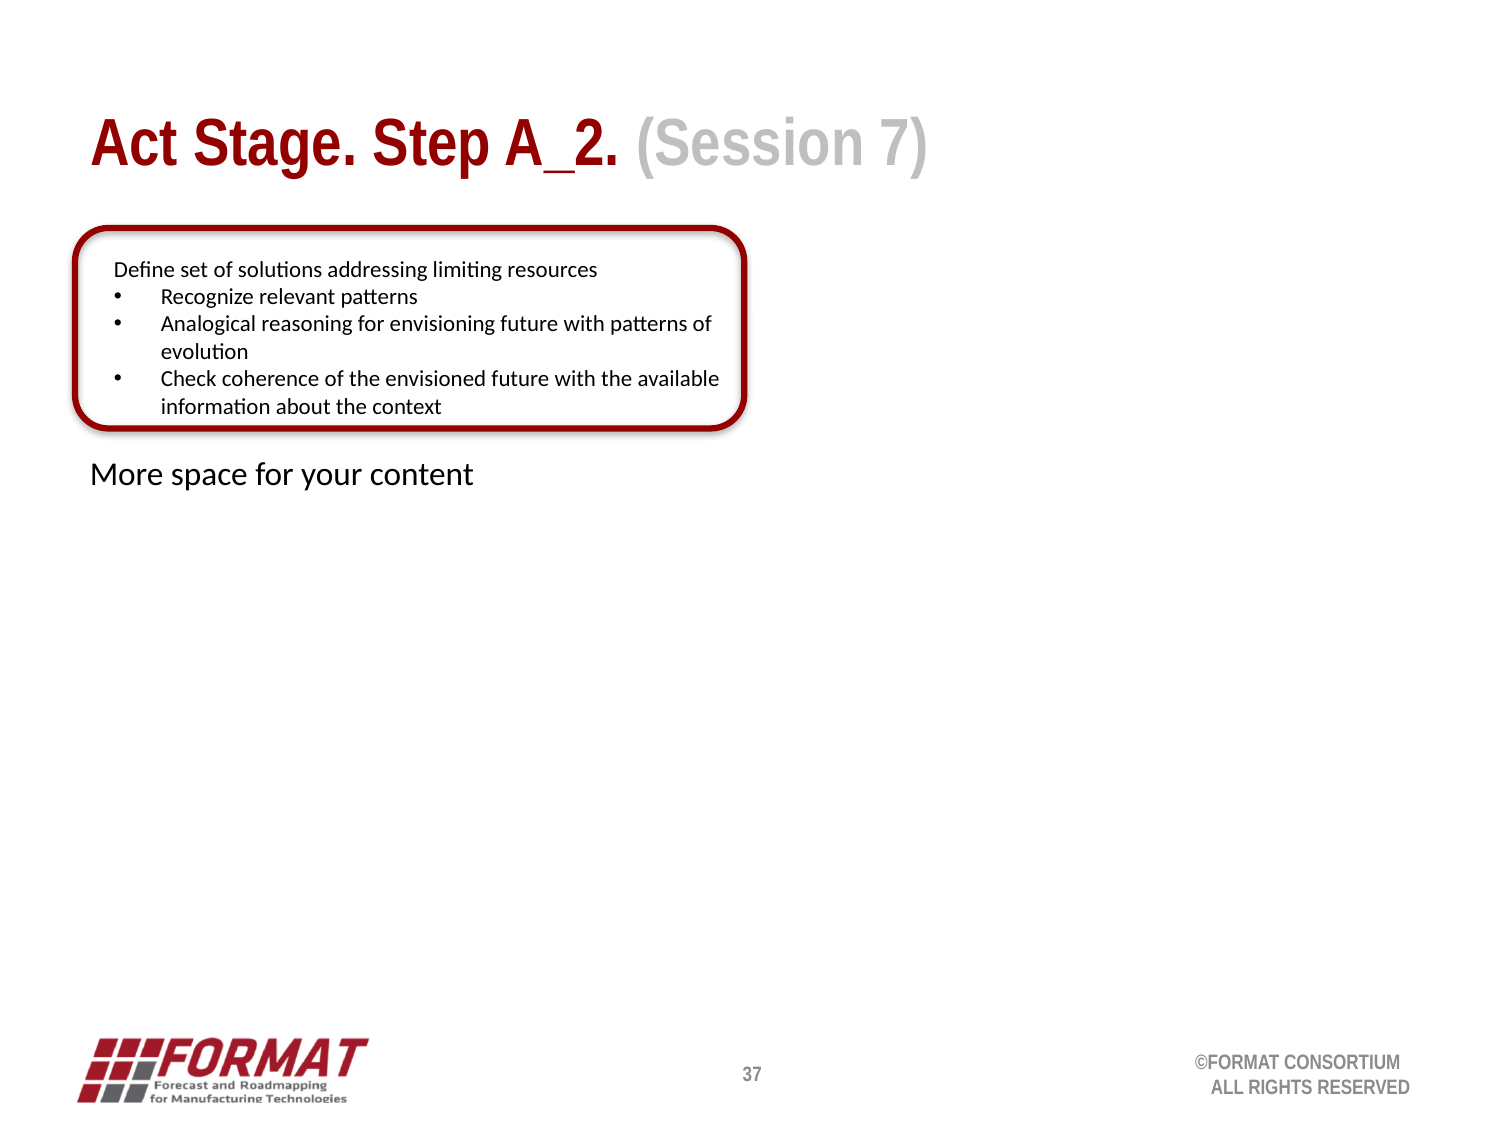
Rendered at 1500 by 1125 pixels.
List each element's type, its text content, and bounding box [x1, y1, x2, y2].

title Act Stage. Step A_2. (Session 7) [75, 45, 1425, 233]
text_box More space for your content [74, 444, 1449, 500]
text_box Define set of solutions addressing limiting resources Recognize relevant patterns Analogical reasoning for envisioning future with patterns of evolution Check coherence of the envisioned future with the available information about the context [99, 246, 778, 427]
footer ©FORMAT CONSORTIUM ALL RIGHTS RESERVED [950, 1043, 1425, 1104]
picture [75, 1037, 371, 1103]
text_box [74, 227, 742, 430]
slide_number 37 [577, 1042, 928, 1103]
